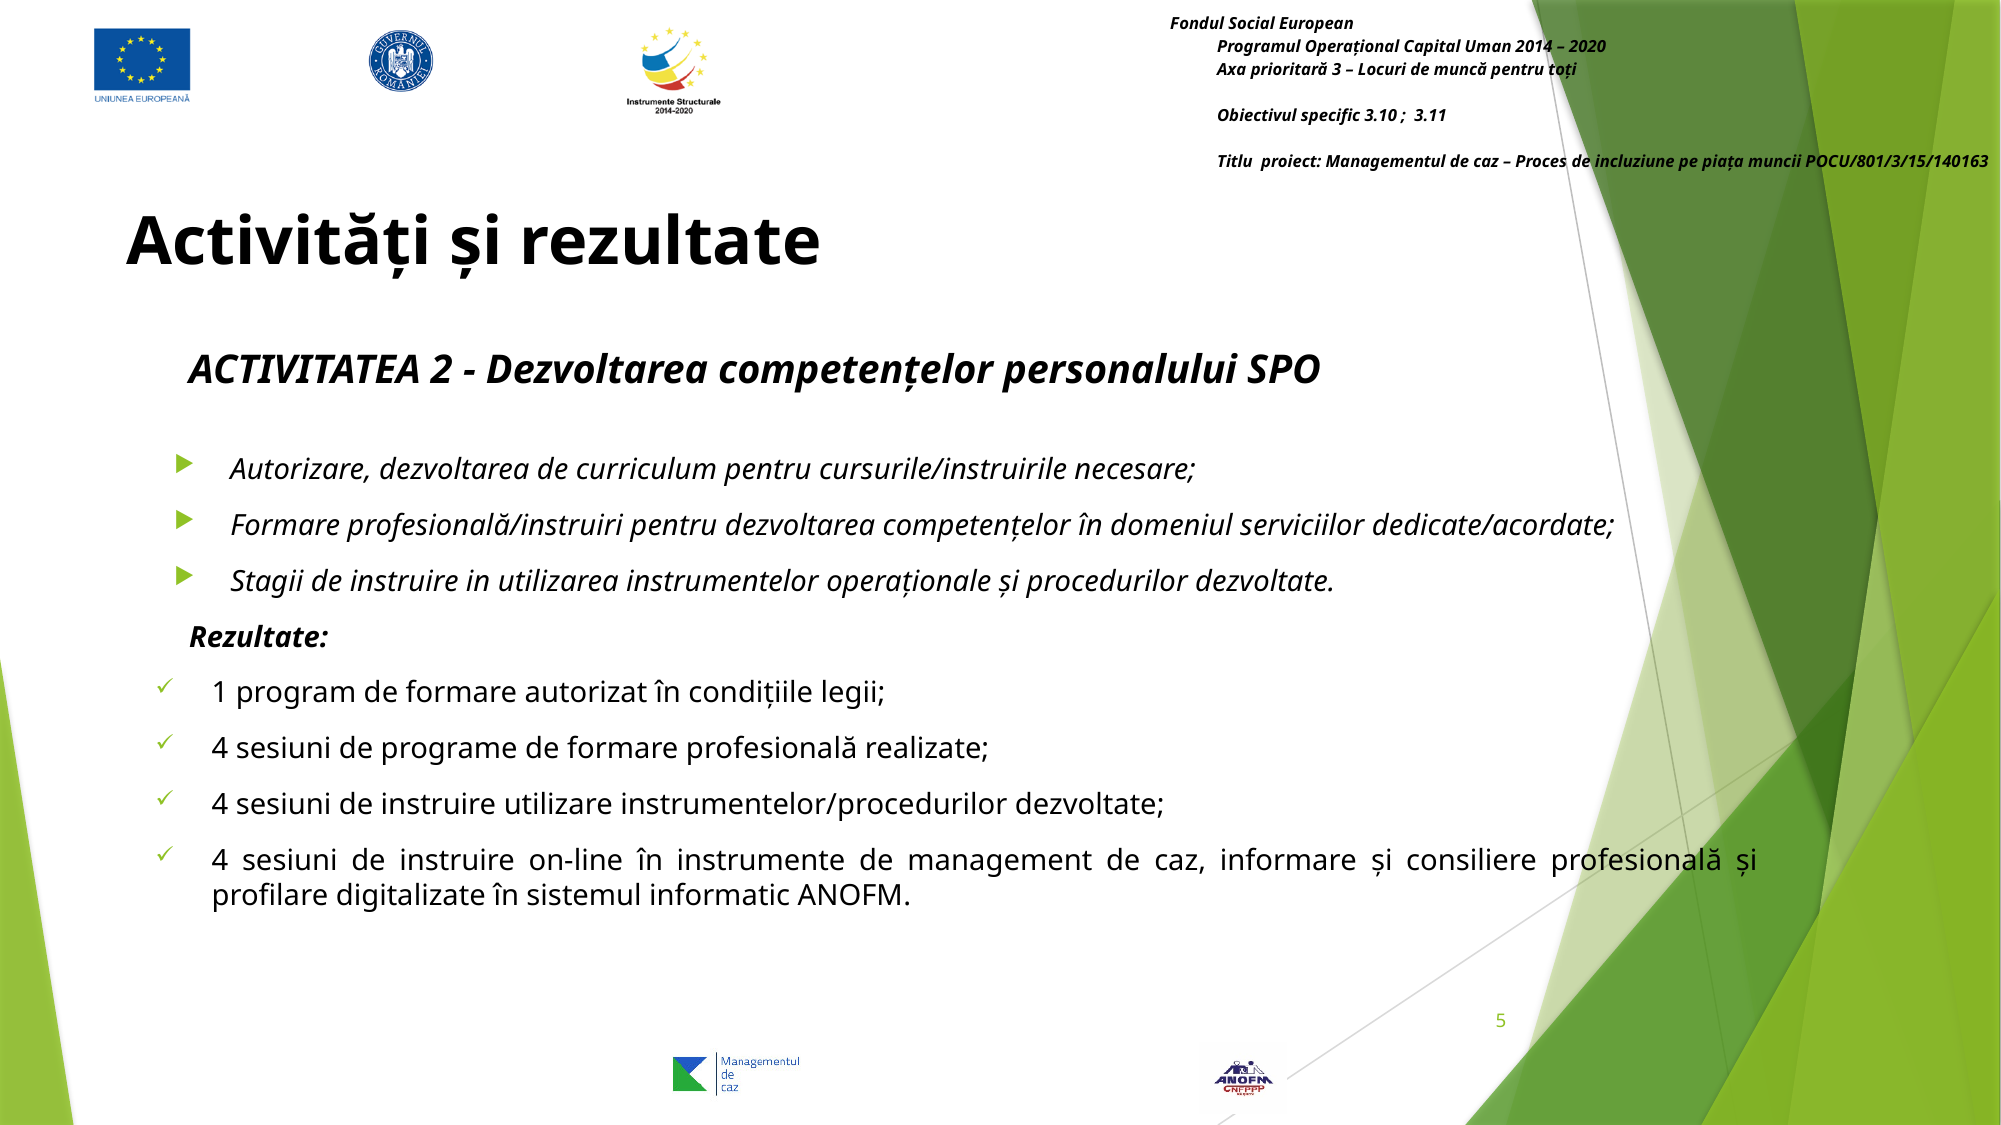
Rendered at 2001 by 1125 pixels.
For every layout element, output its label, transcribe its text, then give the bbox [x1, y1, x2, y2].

title Activități și rezultate [111, 99, 1522, 317]
picture [1199, 1042, 1287, 1114]
slide_number 5 [1409, 991, 1522, 1051]
picture [0, 5, 801, 127]
list ACTIVITATEA 2 - Dezvoltarea competențelor personalului SPO Autorizare, dezvoltarea de curriculum pentru cursurile/instruirile necesare; Formare profesională/instruiri pentru dezvoltarea competențelor în domeniul serviciilor dedicate/acordate; Stagii de instruire in utilizarea instrumentelor operaționale și procedurilor dezvoltate. Rezultate: 1 program de formare autorizat în condițiile legii; 4 sesiuni de programe de formare profesională realizate; 4 sesiuni de instruire utilizare instrumentelor/procedurilor dezvoltate; 4 sesiuni de instruire on-line în instrumente de management de caz, informare și consiliere profesională și profilare digitalizate în sistemul informatic ANOFM. [140, 188, 1863, 1014]
picture [662, 1044, 801, 1103]
